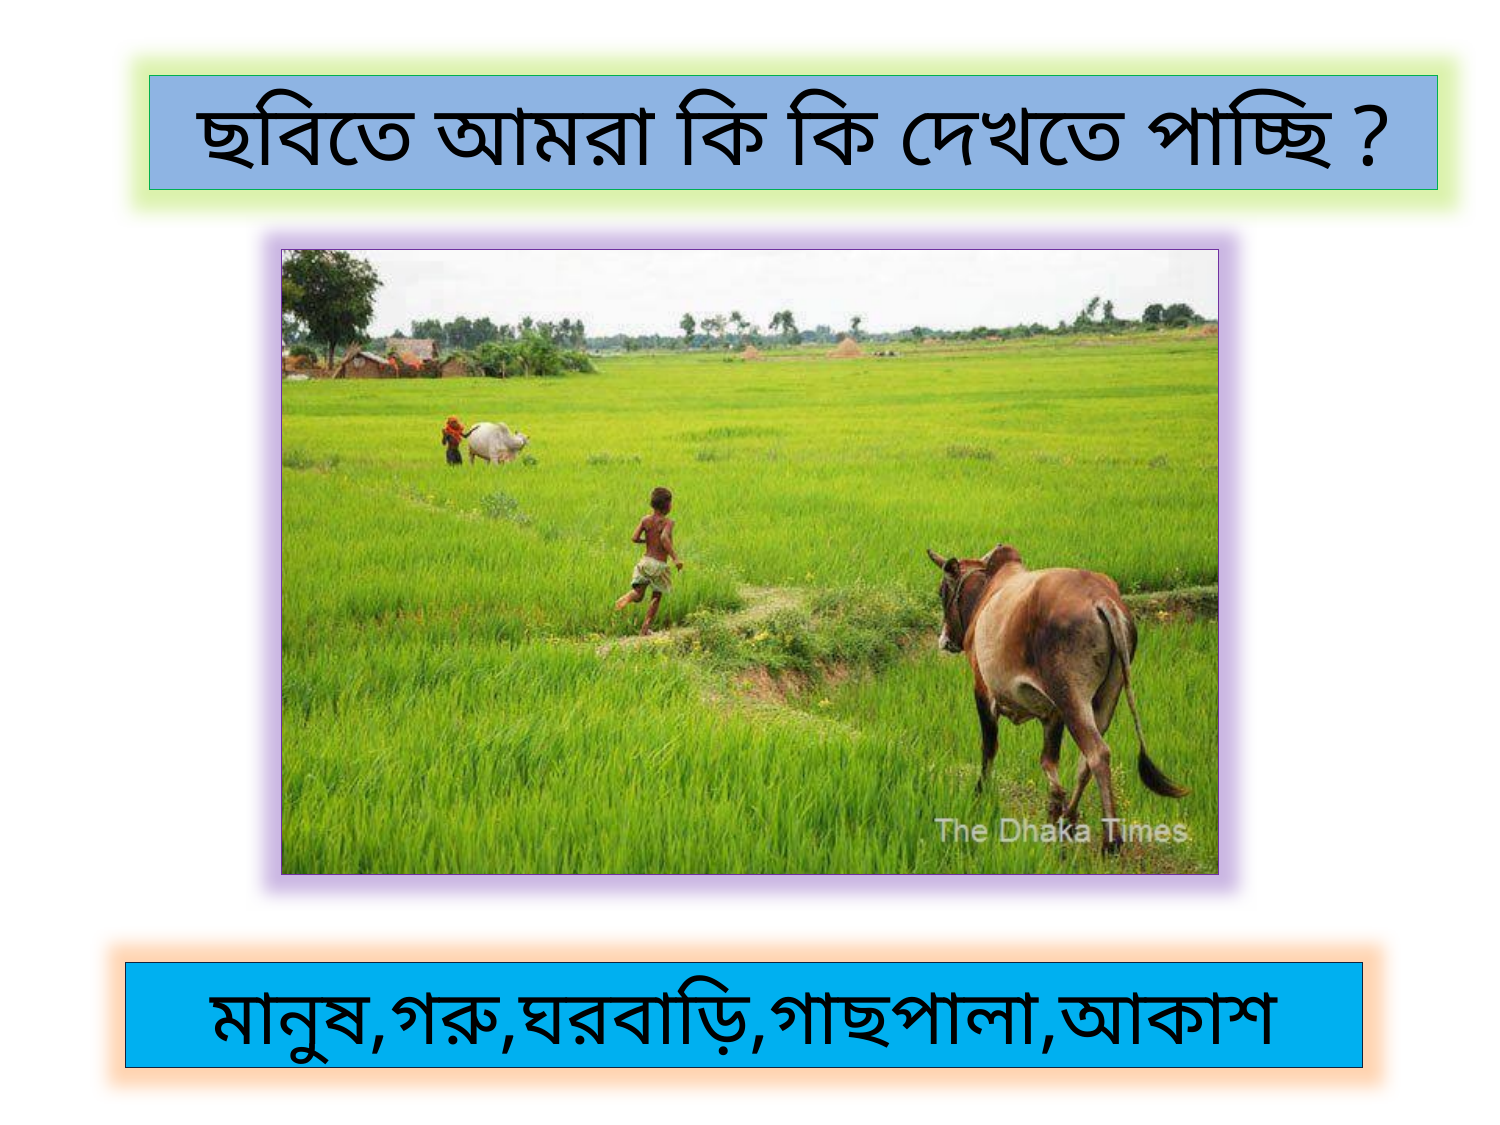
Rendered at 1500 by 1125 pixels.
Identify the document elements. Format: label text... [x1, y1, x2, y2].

text_box ছবিতে আমরা কি কি দেখতে পাচ্ছি ? [149, 75, 1438, 190]
picture [281, 249, 1219, 876]
text_box মানুষ,গরু,ঘরবাড়ি,গাছপালা,আকাশ [125, 962, 1363, 1068]
